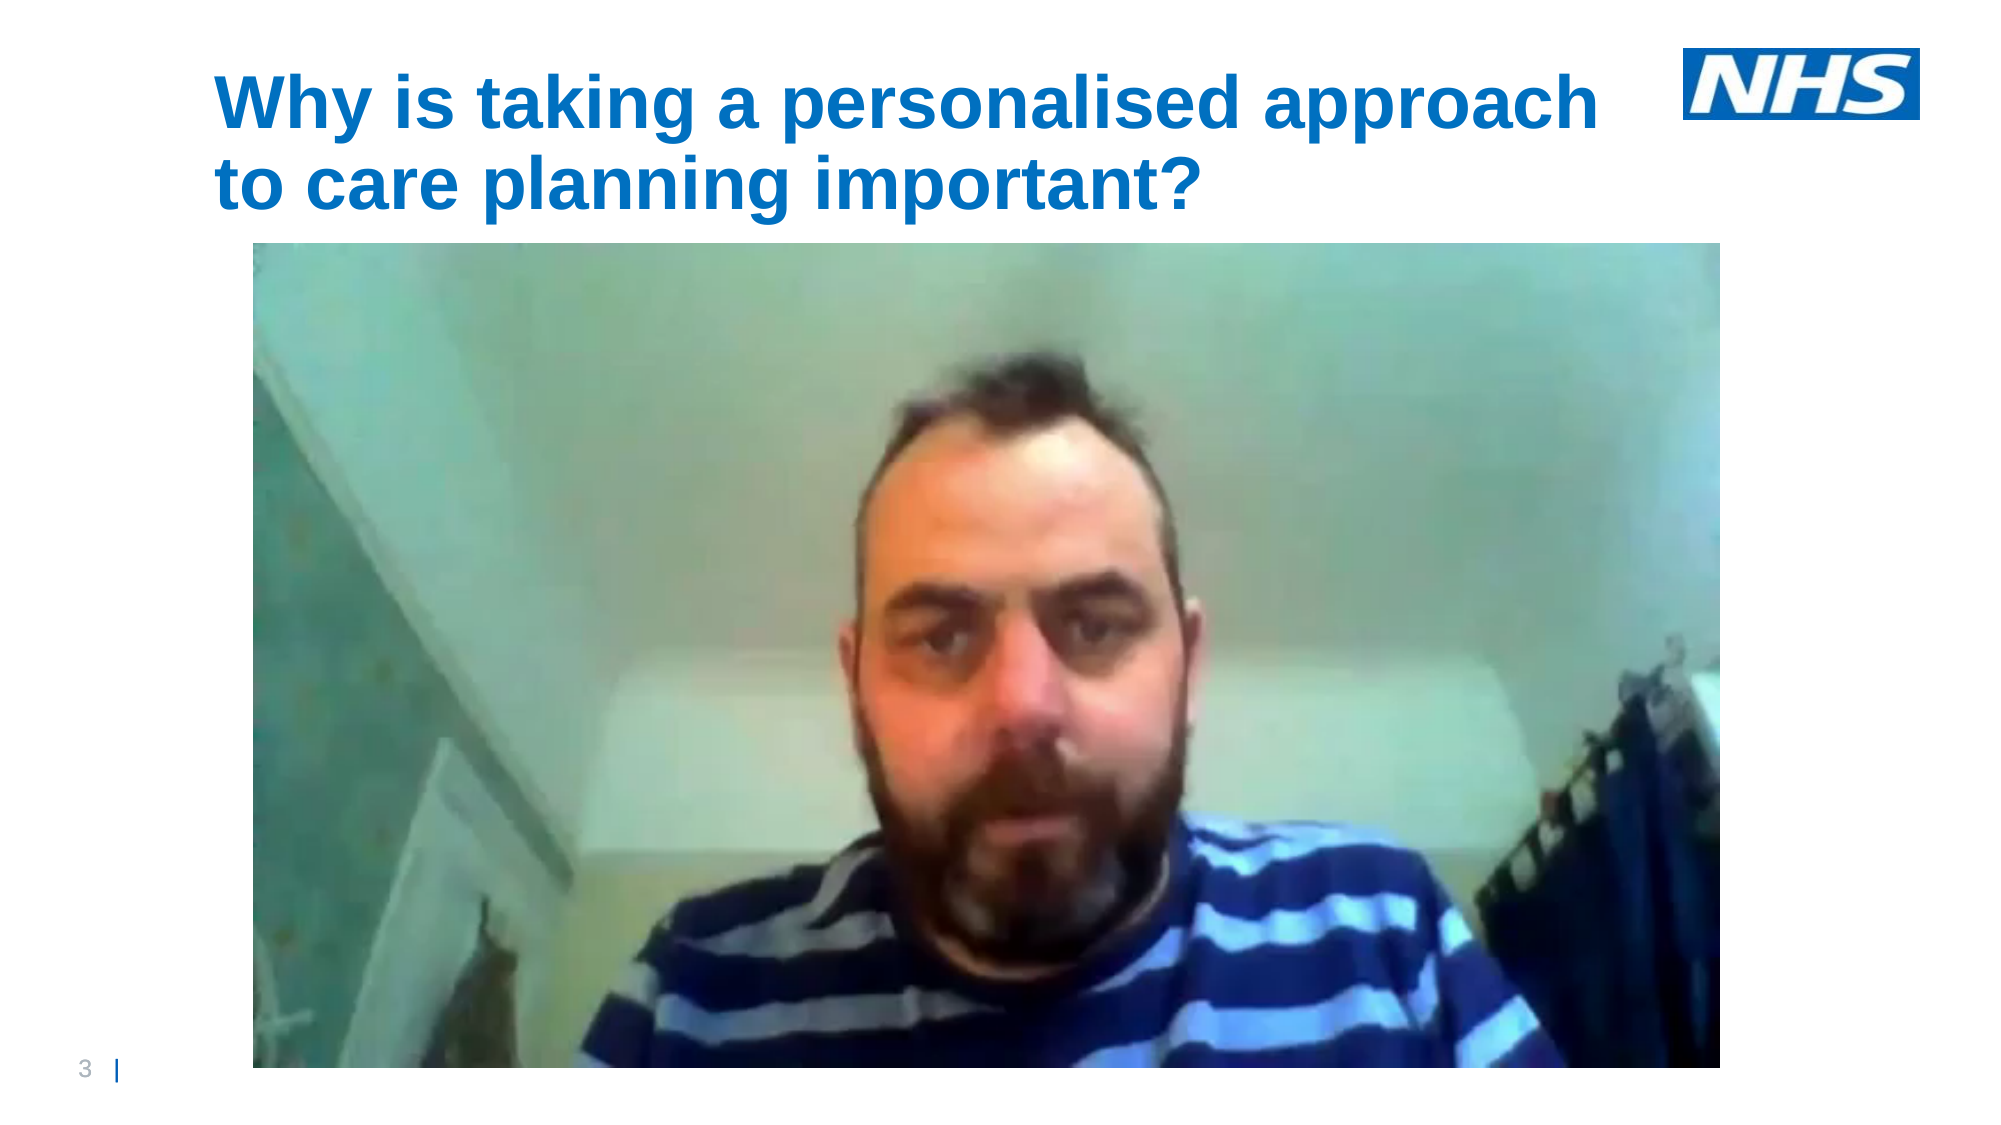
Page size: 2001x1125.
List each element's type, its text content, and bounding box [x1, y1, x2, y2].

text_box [252, 242, 1721, 1069]
title Why is taking a personalised approach to care planning important? [199, 56, 1637, 158]
picture [1683, 48, 1920, 120]
